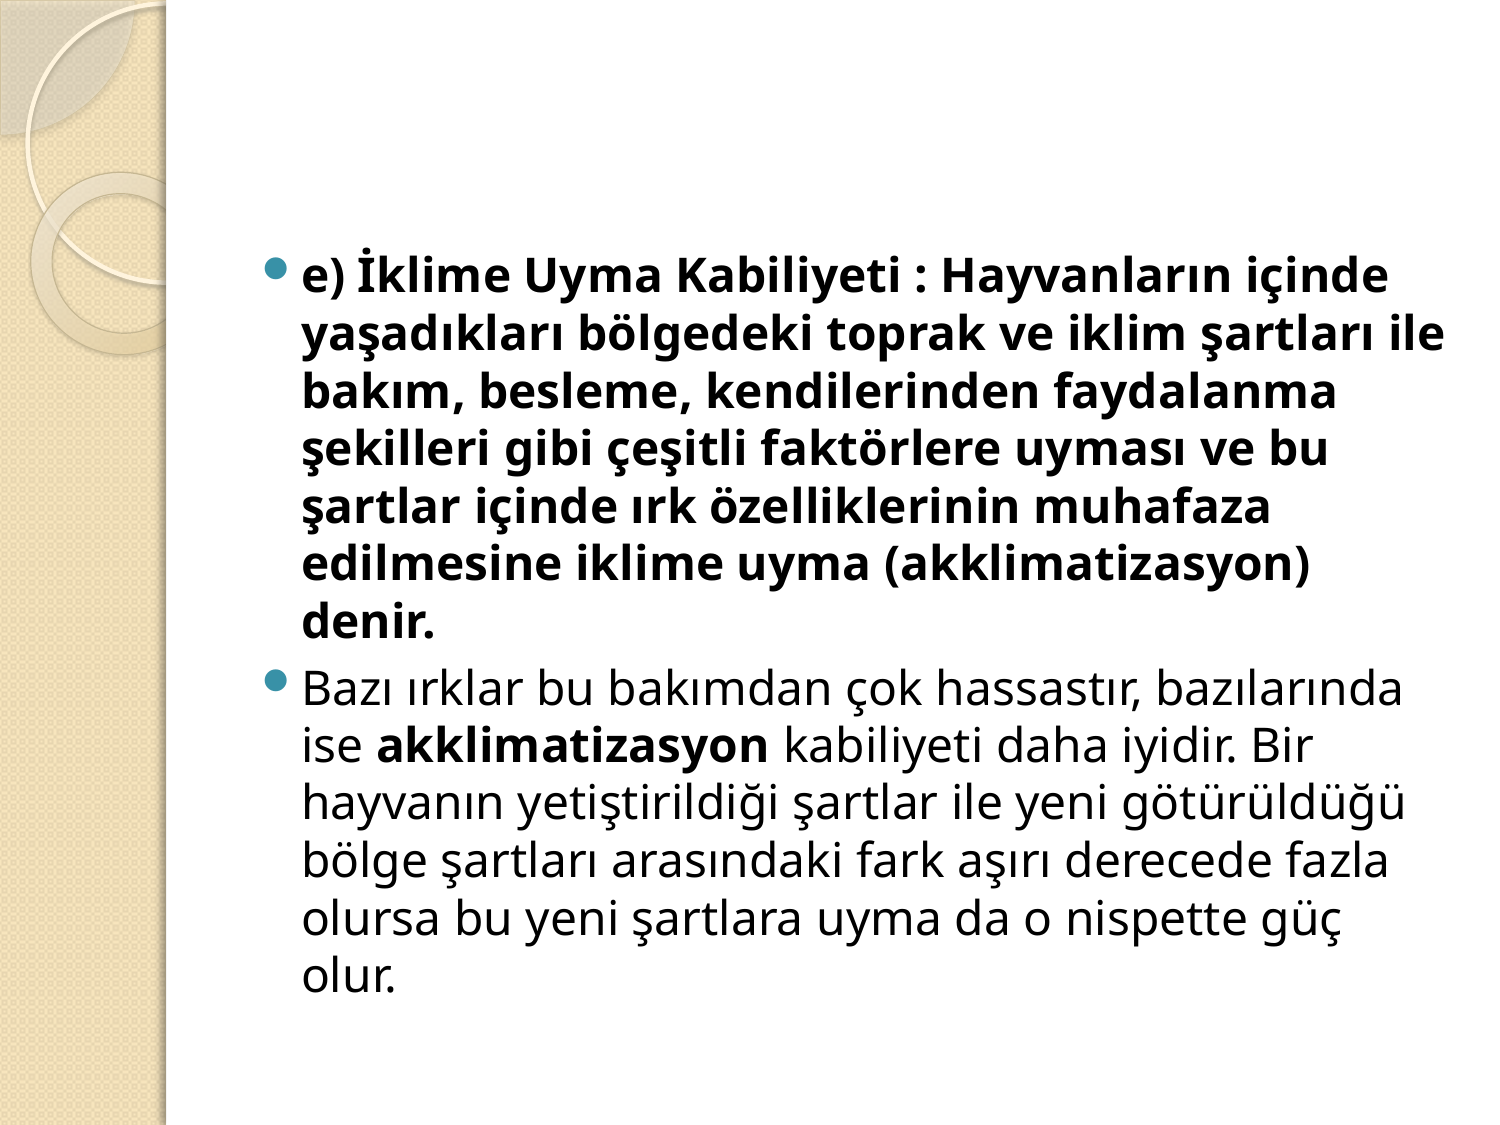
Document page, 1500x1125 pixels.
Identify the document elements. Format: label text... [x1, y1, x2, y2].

list e) İklime Uyma Kabiliyeti : Hayvanların içinde yaşadıkları bölgedeki toprak ve iklim şartları ile bakım, besleme, kendilerinden faydalanma şekilleri gibi çeşitli faktörlere uyması ve bu şartlar içinde ırk özelliklerinin muhafaza edilmesine iklime uyma (akklimatizasyon) denir. Bazı ırklar bu bakımdan çok hassastır, bazılarında ise akklimatizasyon kabiliyeti daha iyidir. Bir hayvanın yetiştirildiği şartlar ile yeni götürüldüğü bölge şartları arasındaki fark aşırı derecede fazla olursa bu yeni şartlara uyma da o nispette güç olur. [235, 237, 1466, 1025]
